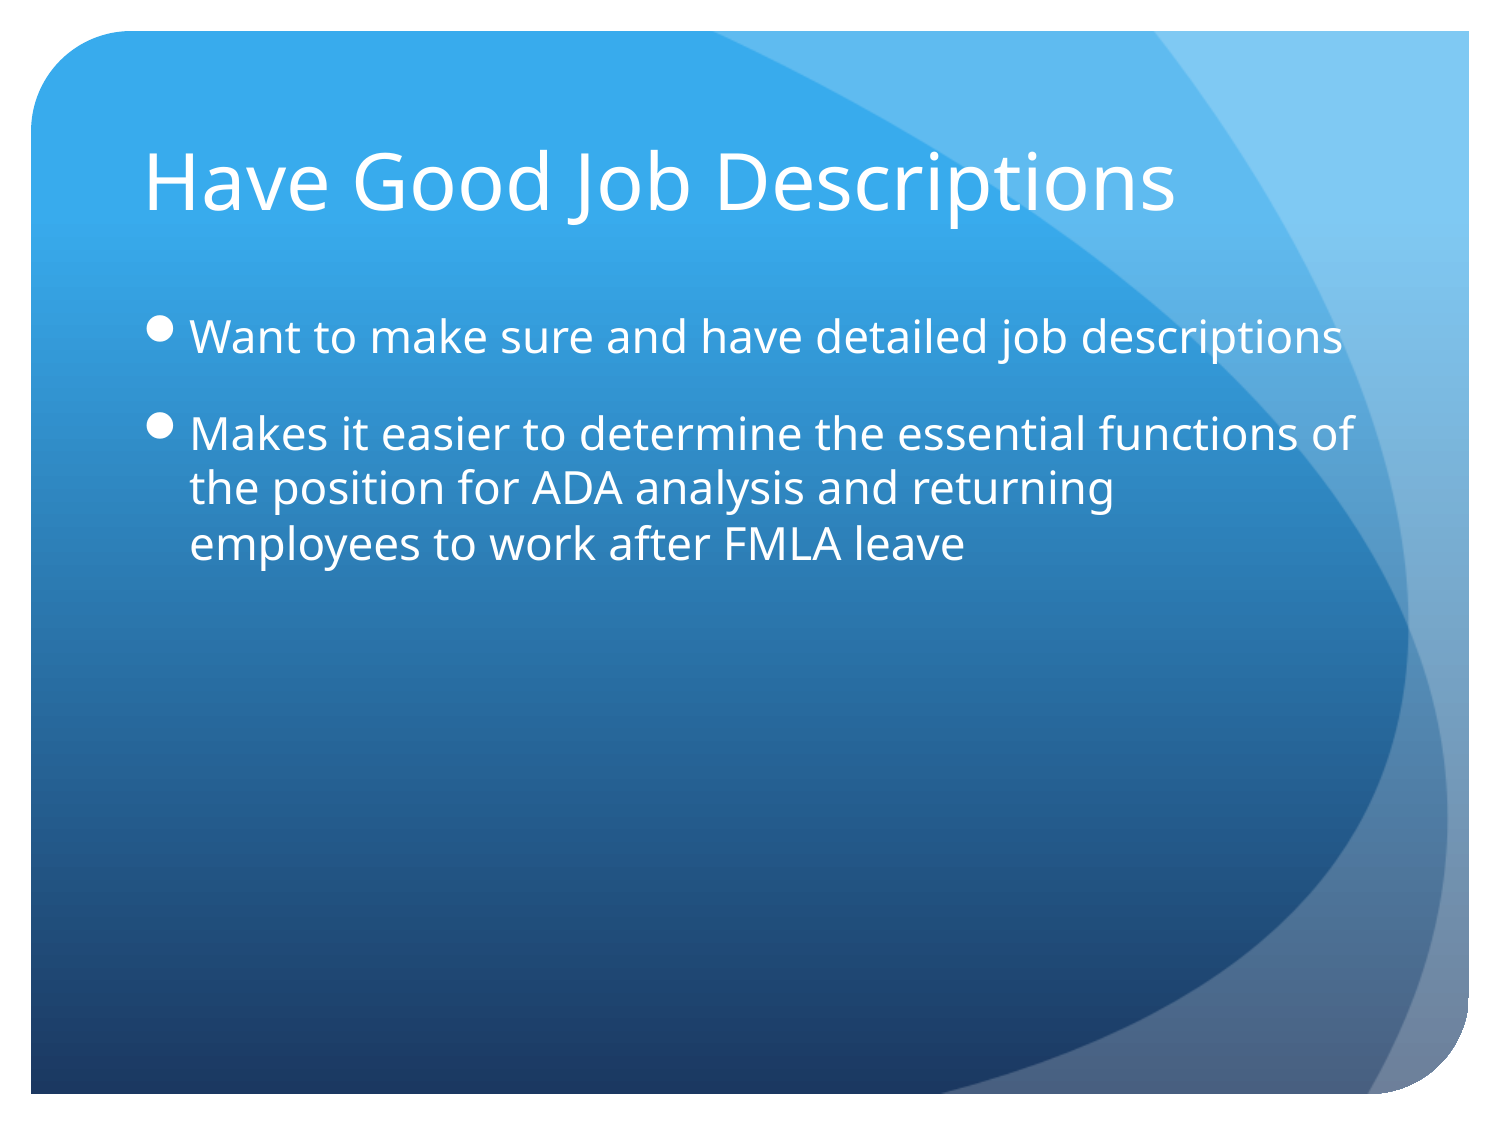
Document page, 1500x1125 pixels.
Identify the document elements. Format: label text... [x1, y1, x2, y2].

list Want to make sure and have detailed job descriptions Makes it easier to determine the essential functions of the position for ADA analysis and returning employees to work after FMLA leave [127, 299, 1372, 991]
title Have Good Job Descriptions [127, 62, 1372, 234]
picture [24, 30, 1473, 1094]
